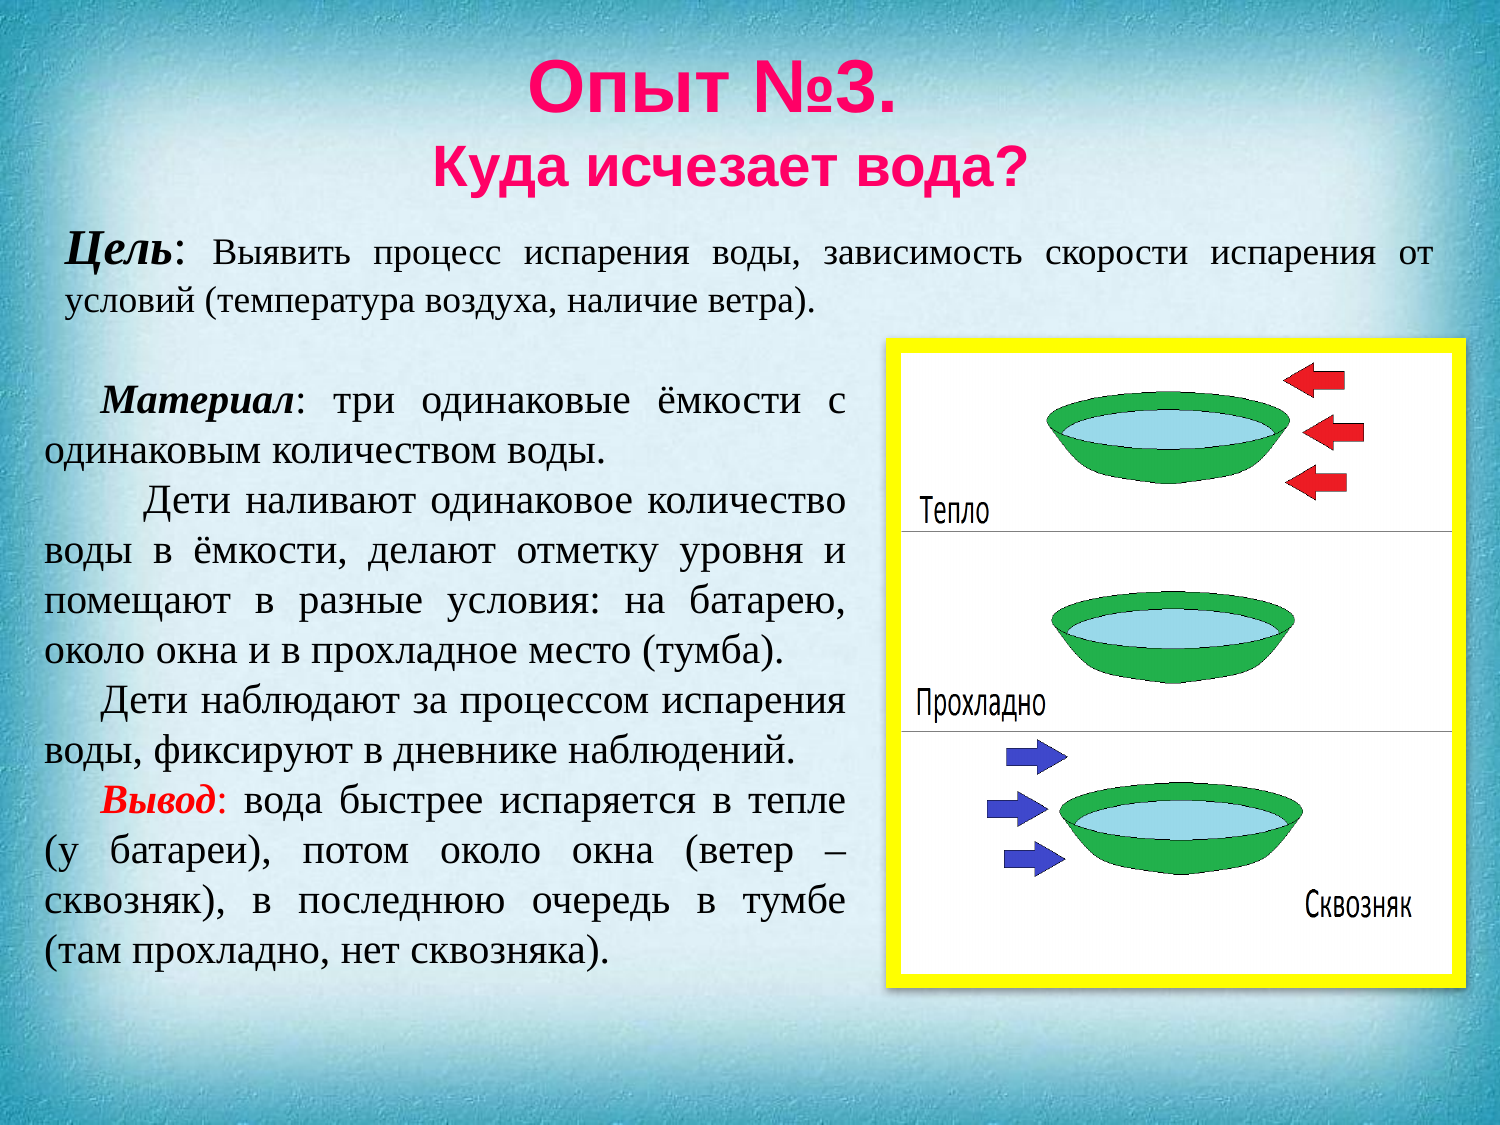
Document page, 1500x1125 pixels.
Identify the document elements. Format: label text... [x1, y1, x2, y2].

text_box Материал: три одинаковые ёмкости с одинаковым количеством воды. Дети наливают одинаковое количество воды в ёмкости, делают отметку уровня и помещают в разные условия: на батарею, около окна и в прохладное место (тумба). Дети наблюдают за процессом испарения воды, фиксируют в дневнике наблюдений. Вывод: вода быстрее испаряется в тепле (у батареи), потом около окна (ветер – сквозняк), в последнюю очередь в тумбе (там прохладно, нет сквозняка). [29, 364, 862, 980]
text_box Опыт №3. Куда исчезает вода? [401, 30, 1045, 206]
picture [0, 0, 1500, 1125]
text_box Цель: Выявить процесс испарения воды, зависимость скорости испарения от условий (температура воздуха, наличие ветра). [49, 207, 1450, 327]
